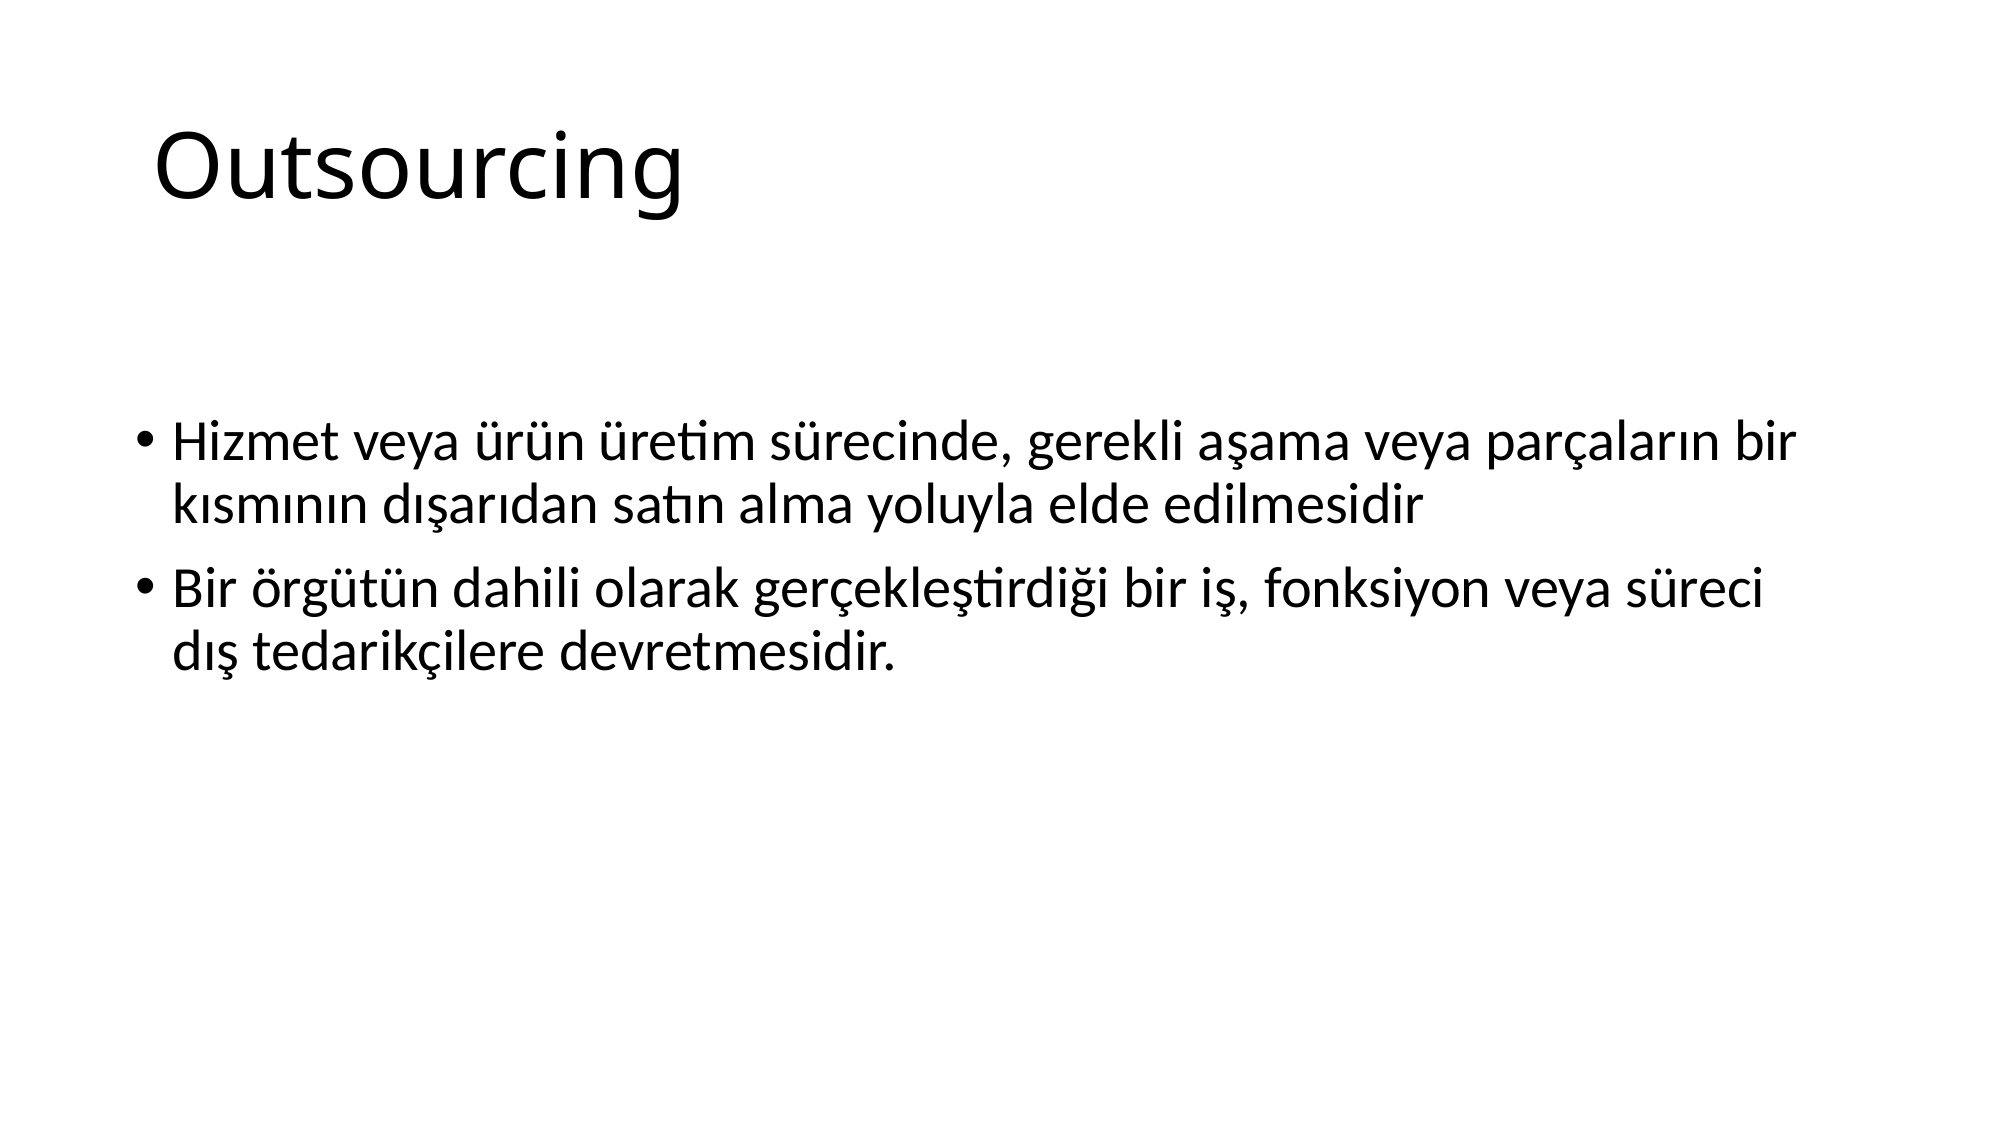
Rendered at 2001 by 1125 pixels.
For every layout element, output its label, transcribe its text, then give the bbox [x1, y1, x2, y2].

list Hizmet veya ürün üretim sürecinde, gerekli aşama veya parçaların bir kısmının dışarıdan satın alma yoluyla elde edilmesidir Bir örgütün dahili olarak gerçekleştirdiği bir iş, fonksiyon veya süreci dış tedarikçilere devretmesidir. [120, 402, 1846, 839]
title Outsourcing [137, 59, 1863, 278]
